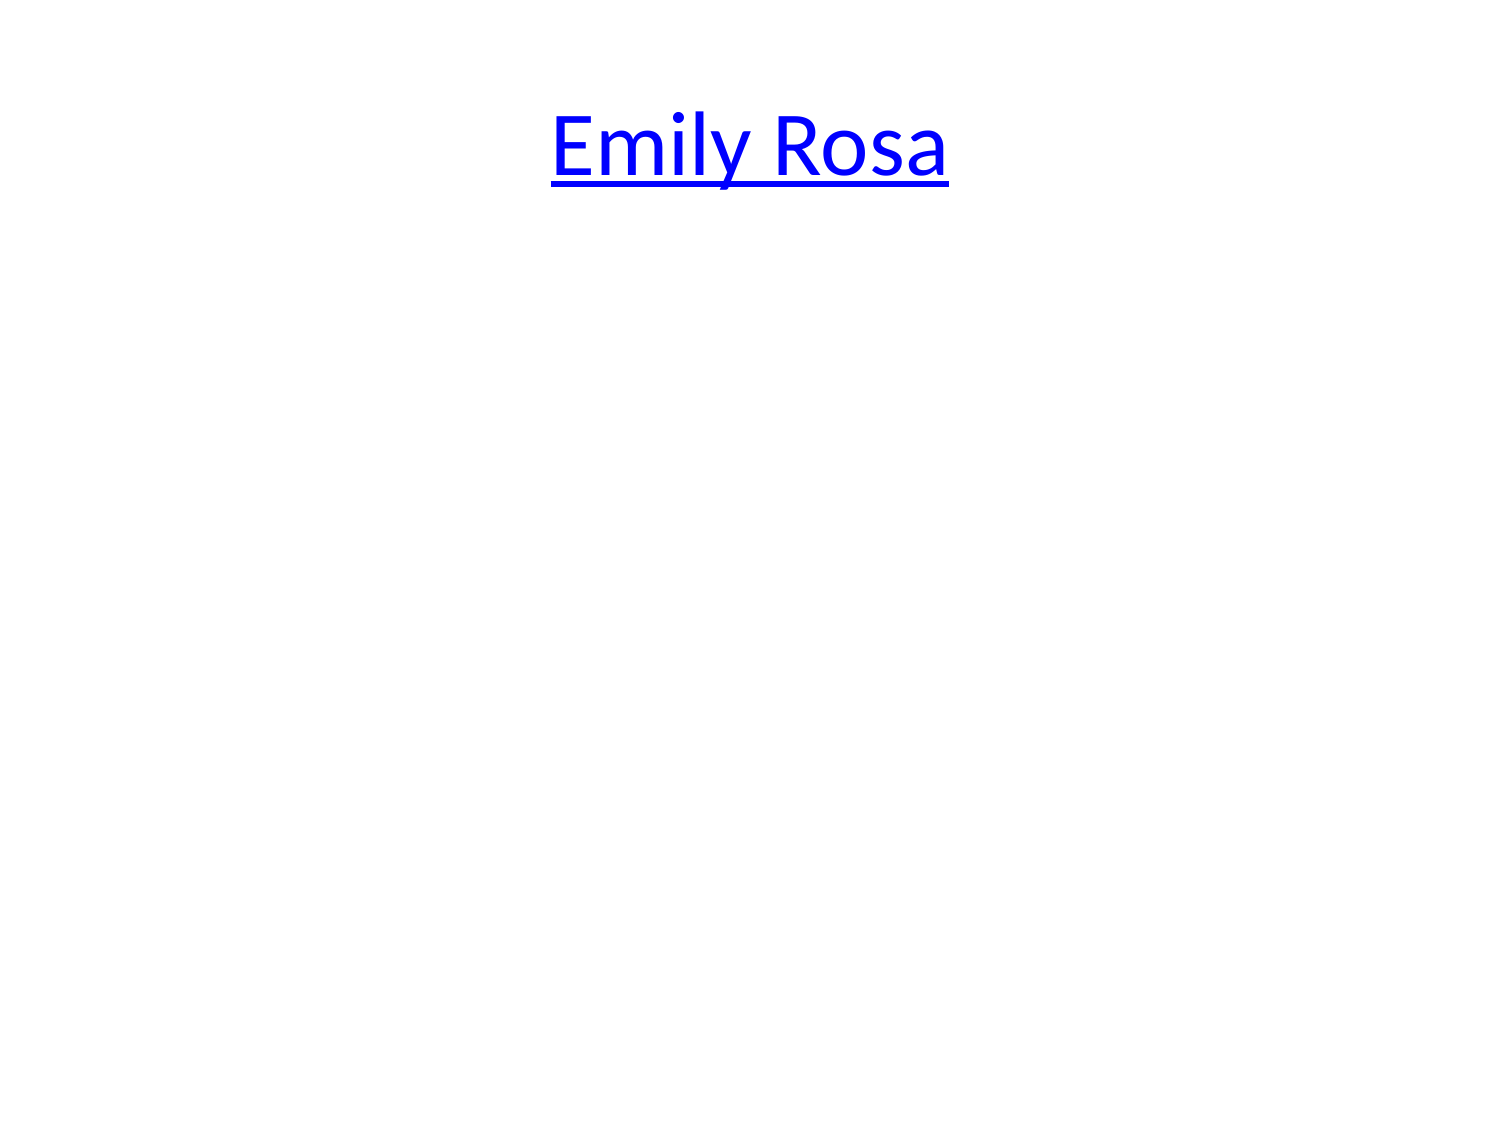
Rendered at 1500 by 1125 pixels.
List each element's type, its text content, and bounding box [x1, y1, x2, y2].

title Emily Rosa [75, 45, 1425, 233]
